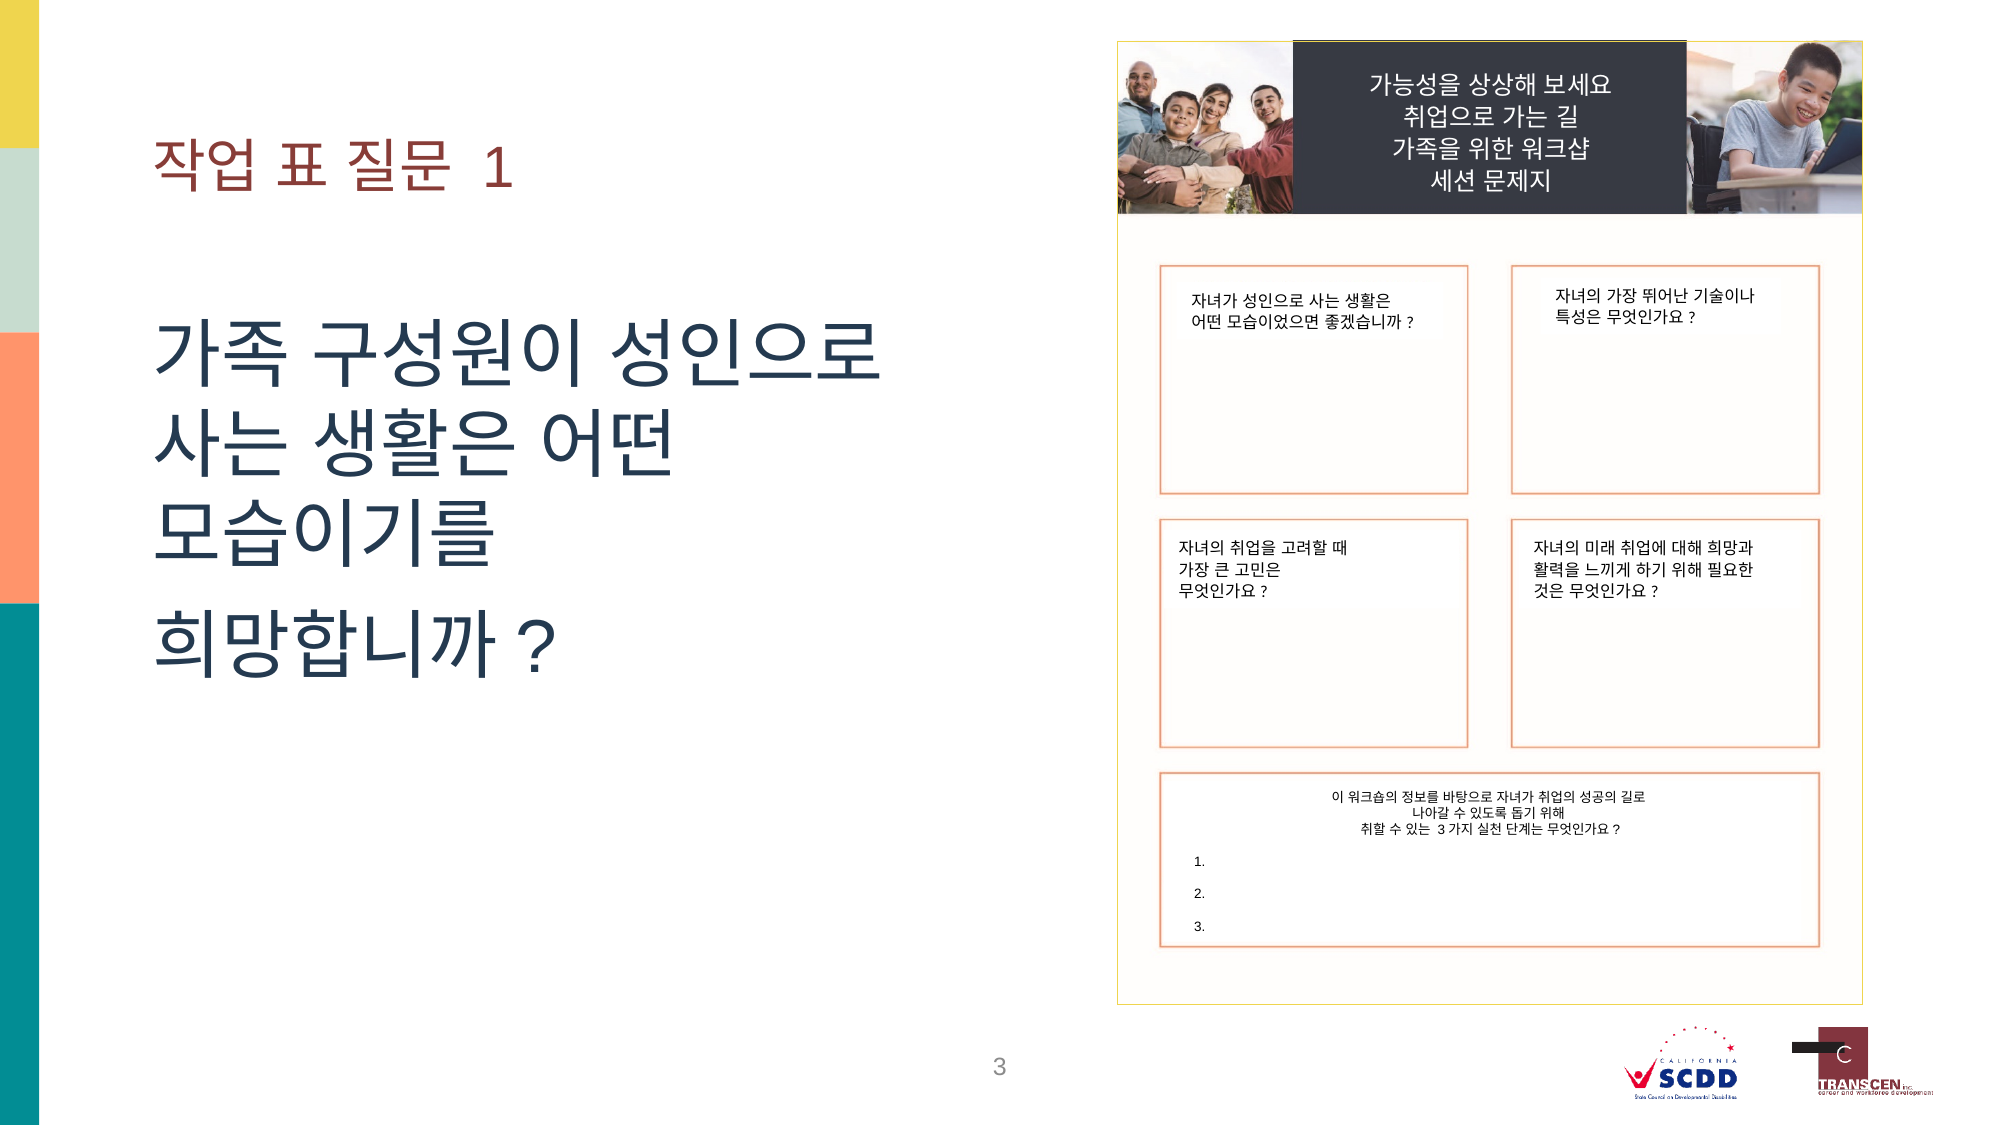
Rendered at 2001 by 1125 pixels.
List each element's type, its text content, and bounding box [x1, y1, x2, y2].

picture [1117, 40, 1863, 1005]
picture [1792, 1027, 1933, 1096]
slide_number 3 [774, 1035, 1225, 1096]
picture [1622, 1024, 1744, 1104]
title 작업 표 질문 1 [137, 59, 1117, 278]
list 가족 구성원이 성인으로 사는 생활은 어떤 모습이기를 희망합니까? [137, 299, 1012, 1014]
